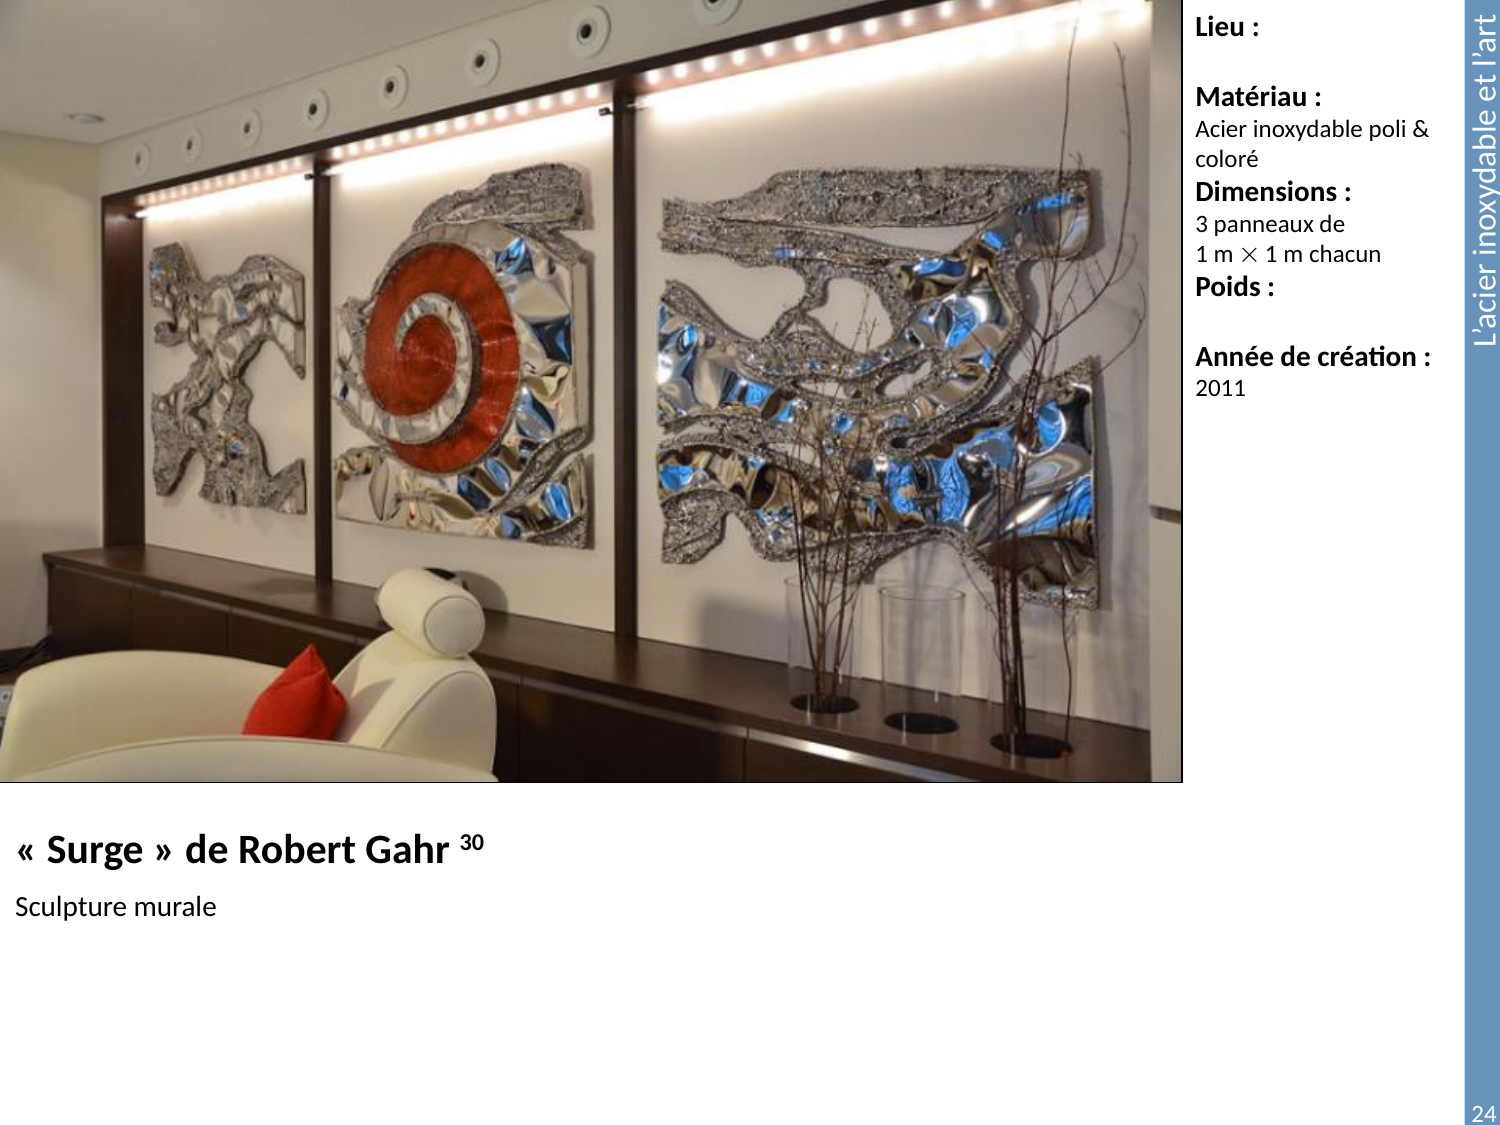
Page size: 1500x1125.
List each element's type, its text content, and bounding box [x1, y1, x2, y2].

picture [0, 0, 1182, 783]
list Sculpture murale [0, 879, 900, 1012]
text_box Lieu : Matériau : Acier inoxydable poli & coloré Dimensions : 3 panneaux de 1 m  1 m chacun Poids : Année de création : 2011 [1182, 0, 1471, 410]
title « Surge » de Robert Gahr 30 [0, 791, 900, 879]
slide_number 24 [1446, 1082, 1500, 1125]
